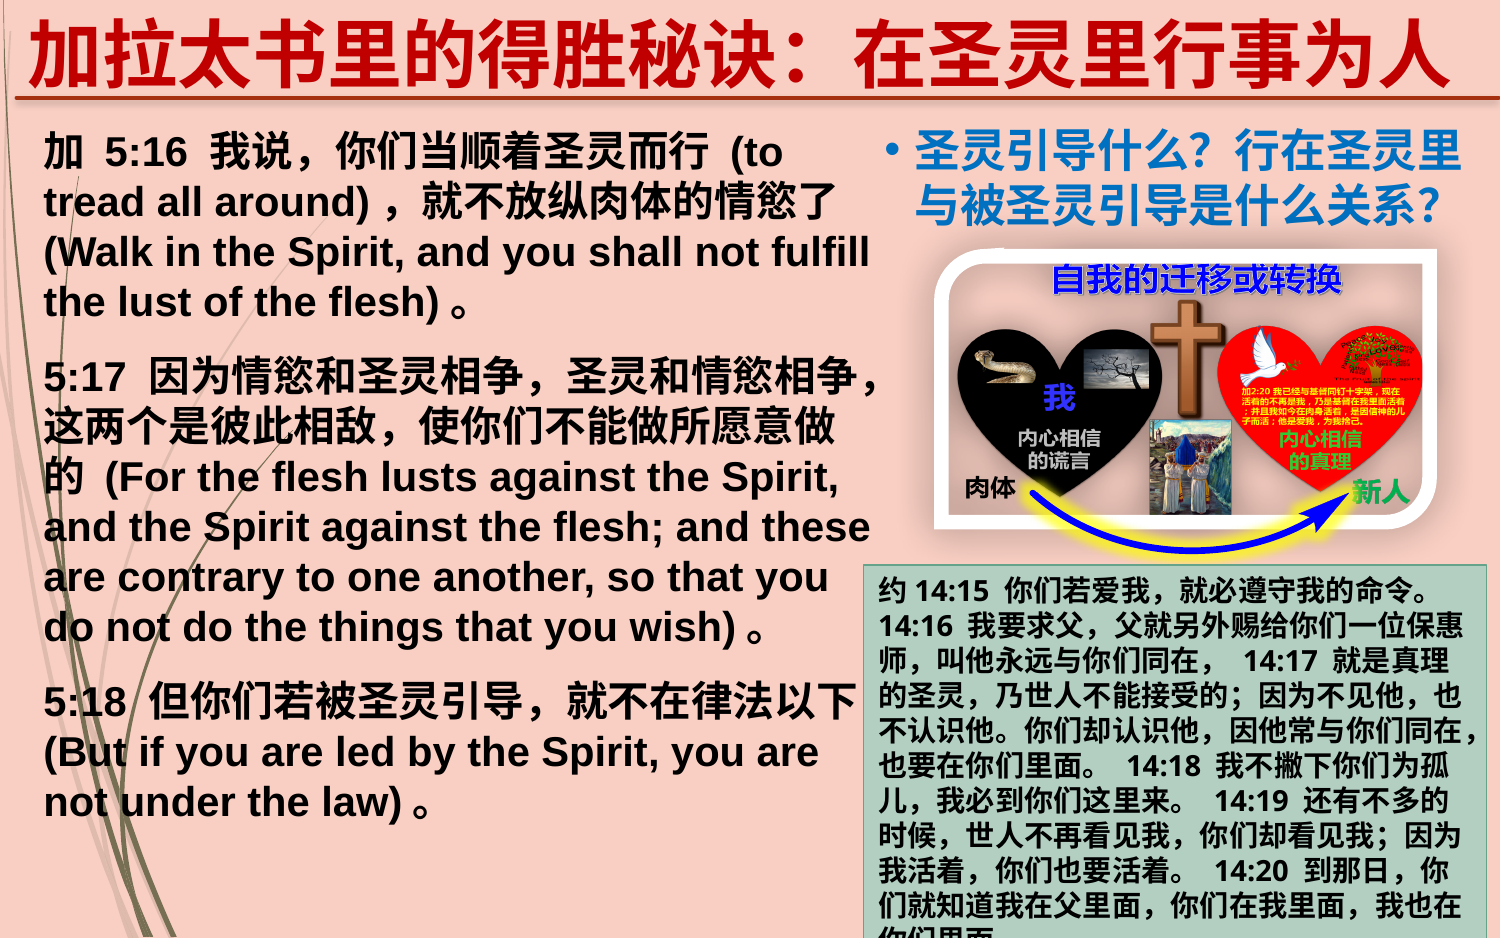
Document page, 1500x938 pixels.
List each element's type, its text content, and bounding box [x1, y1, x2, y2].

text_box 圣灵引导什么？行在圣灵里与被圣灵引导是什么关系？ [869, 113, 1494, 239]
text_box 加拉太书里的得胜秘诀：在圣灵里行事为人 [12, 0, 1489, 105]
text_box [941, 255, 1430, 558]
text_box 约14:15 你们若爱我，就必遵守我的命令。 14:16 我要求父，父就另外赐给你们一位保惠师，叫他永远与你们同在， 14:17 就是真理的圣灵，乃世人不能接受的；因为不见他，也不认识他。你们却认识他，因他常与你们同在，也要在你们里面。 14:18 我不撇下你们为孤儿，我必到你们这里来。 14:19 还有不多的时候，世人不再看见我，你们却看见我；因为我活着，你们也要活着。 14:20 到那日，你们就知道我在父里面，你们在我里面，我也在你们里面。 [863, 564, 1487, 938]
text_box 加 5:16 我说，你们当顺着圣灵而行 (to tread all around)，就不放纵肉体的情慾了(Walk in the Spirit, and you shall not fulfill the lust of the flesh)。 5:17 因为情慾和圣灵相争，圣灵和情慾相争，这两个是彼此相敌，使你们不能做所愿意做的 (For the flesh lusts against the Spirit, and the Spirit against the flesh; and these are contrary to one another, so that you do not do the things that you wish)。 5:18 但你们若被圣灵引导，就不在律法以下 (But if you are led by the Spirit, you are not under the law)。 [28, 117, 888, 832]
